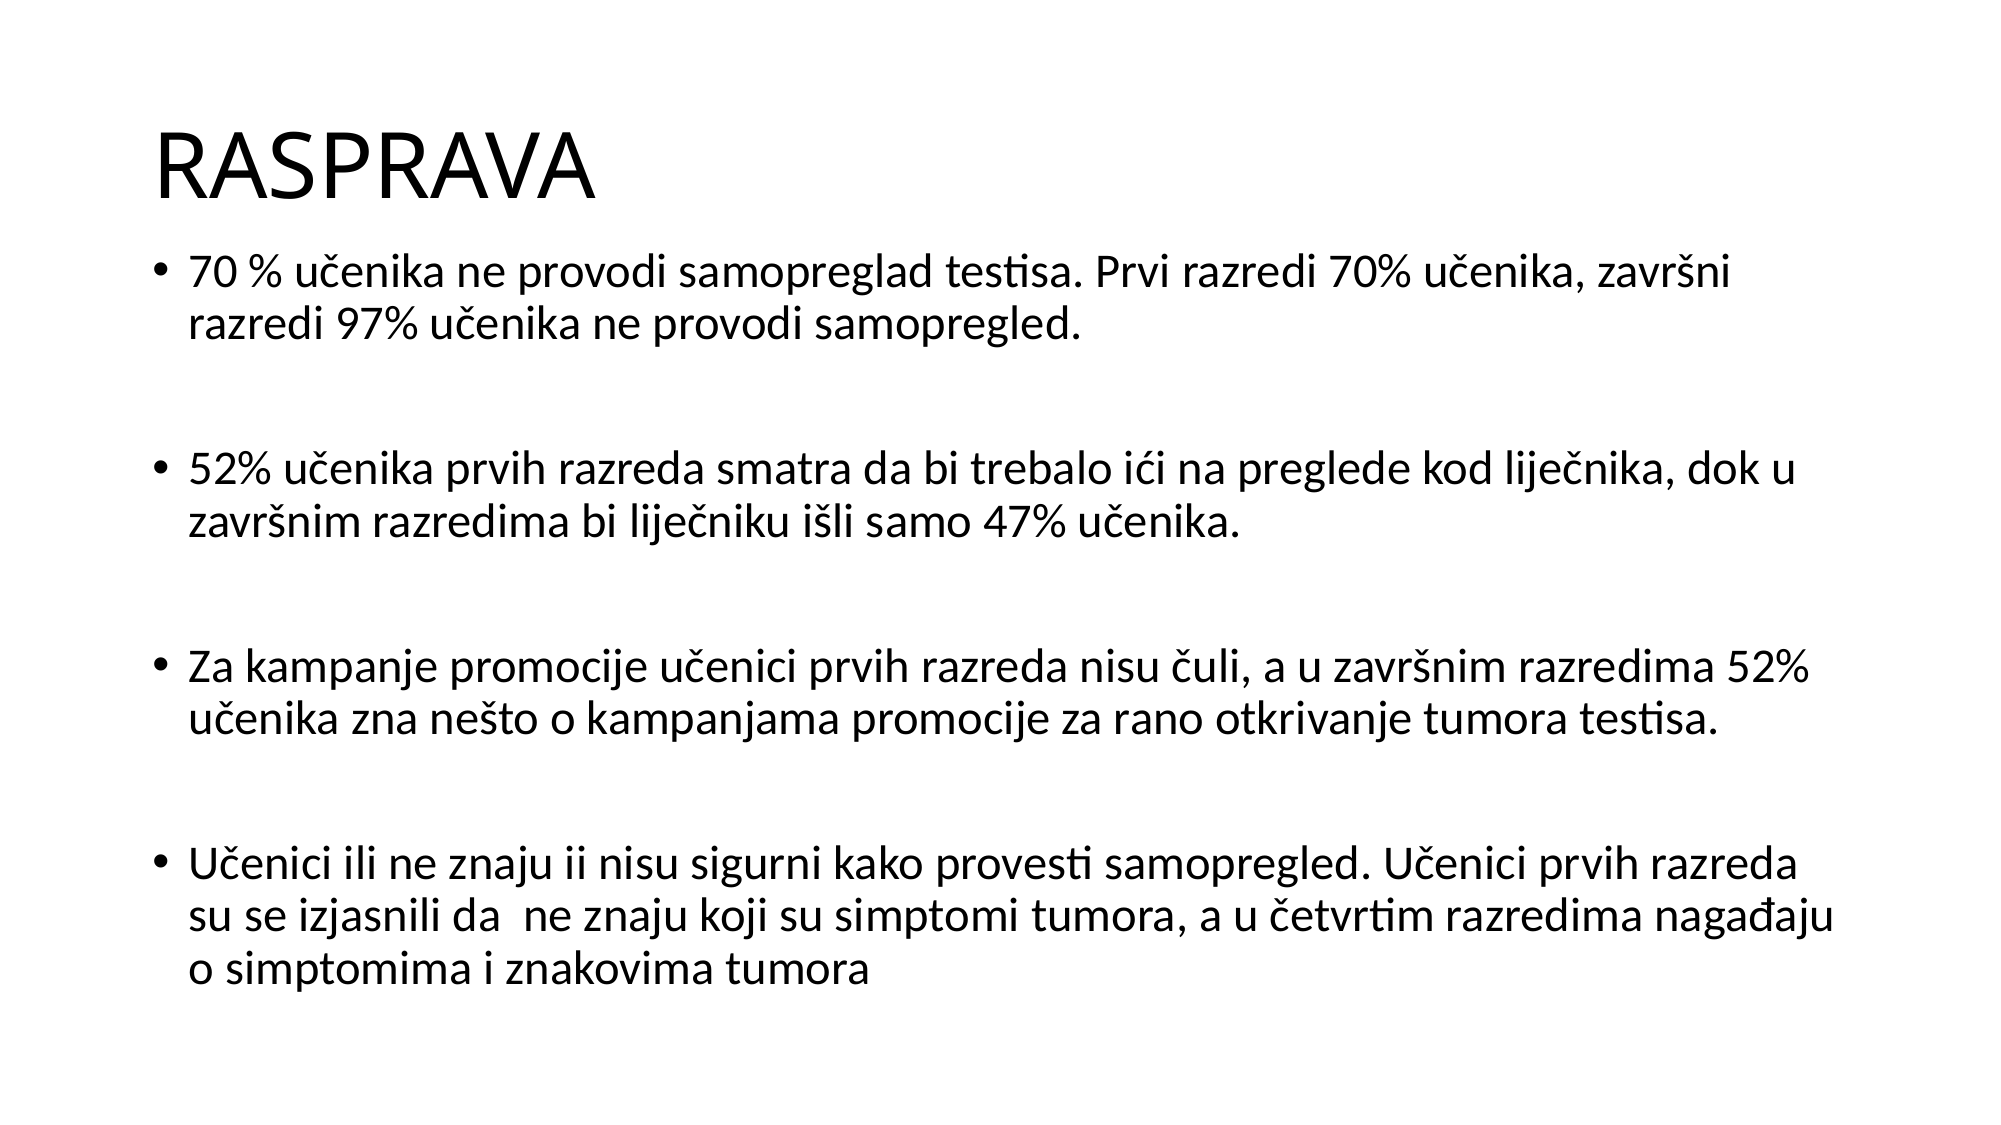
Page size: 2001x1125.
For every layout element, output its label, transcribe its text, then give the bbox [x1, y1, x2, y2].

list 70 % učenika ne provodi samopreglad testisa. Prvi razredi 70% učenika, završni razredi 97% učenika ne provodi samopregled. 52% učenika prvih razreda smatra da bi trebalo ići na preglede kod liječnika, dok u završnim razredima bi liječniku išli samo 47% učenika. Za kampanje promocije učenici prvih razreda nisu čuli, a u završnim razredima 52% učenika zna nešto o kampanjama promocije za rano otkrivanje tumora testisa. Učenici ili ne znaju ii nisu sigurni kako provesti samopregled. Učenici prvih razreda su se izjasnili da ne znaju koji su simptomi tumora, a u četvrtim razredima nagađaju o simptomima i znakovima tumora [137, 238, 1863, 1014]
title RASPRAVA [137, 59, 1863, 238]
